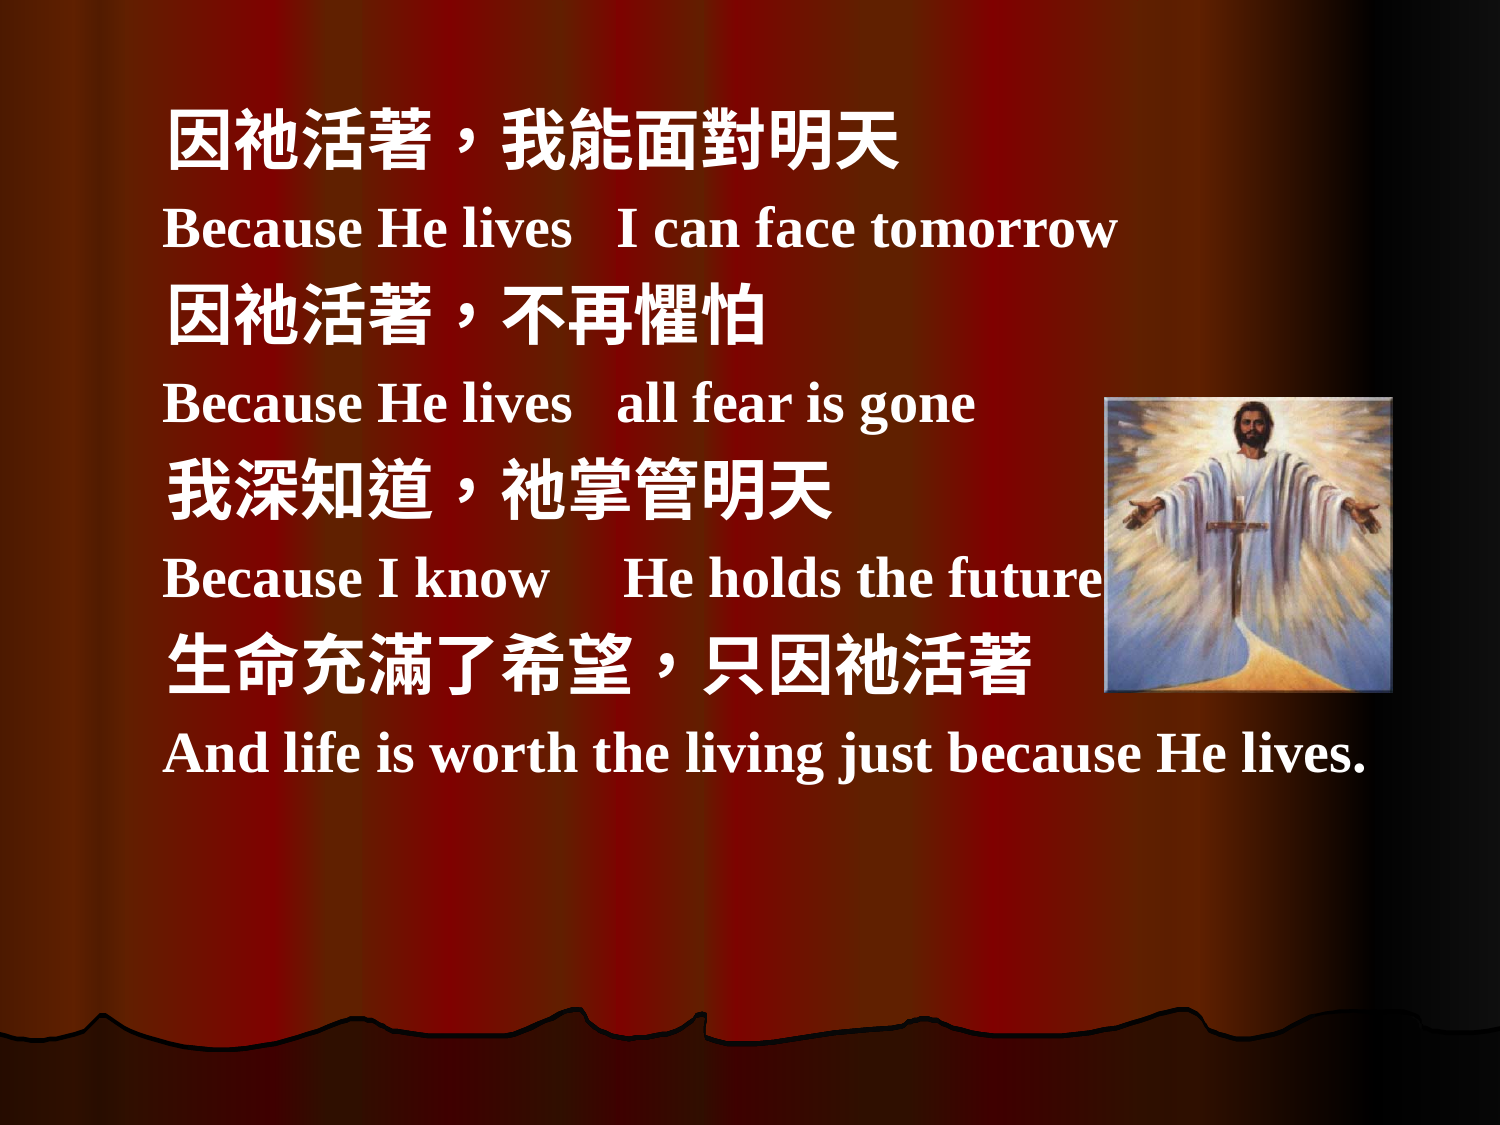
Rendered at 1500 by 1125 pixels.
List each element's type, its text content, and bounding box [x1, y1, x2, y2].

picture [1104, 397, 1393, 693]
list 因祂活著，我能面對明天 Because He lives I can face tomorrow 因祂活著，不再懼怕 Because He lives all fear is gone 我深知道，祂掌管明天 Because I know He holds the future 生命充滿了希望，只因祂活著 And life is worth the living just because He lives. [75, 90, 1425, 1006]
